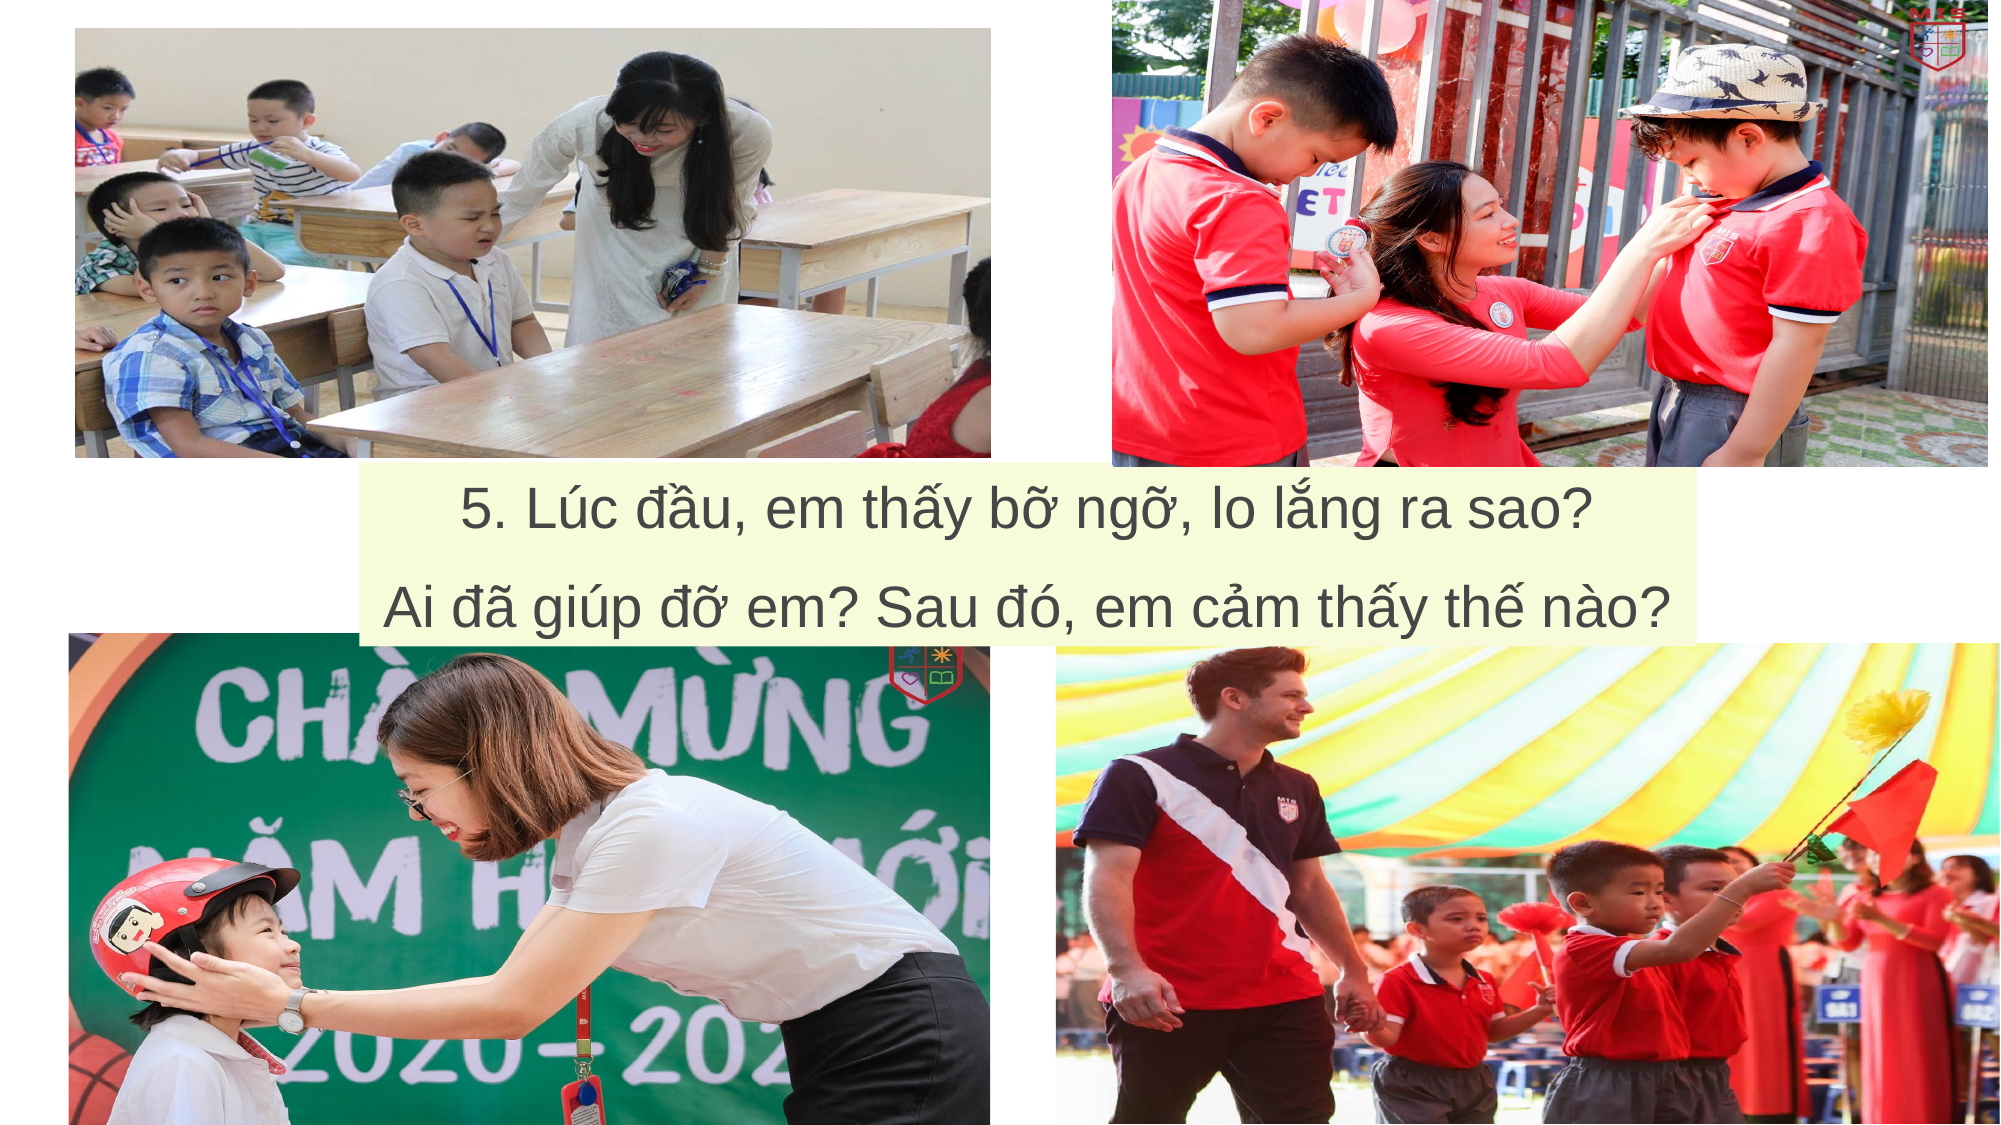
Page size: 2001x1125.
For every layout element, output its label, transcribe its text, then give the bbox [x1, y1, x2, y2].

picture [68, 632, 991, 1125]
picture [1055, 642, 2000, 1124]
picture [75, 28, 991, 459]
picture [1112, 0, 1988, 468]
text_box 5. Lúc đầu, em thấy bỡ ngỡ, lo lắng ra sao? Ai đã giúp đỡ em? Sau đó, em cảm thấy thế nào? [359, 462, 1697, 647]
